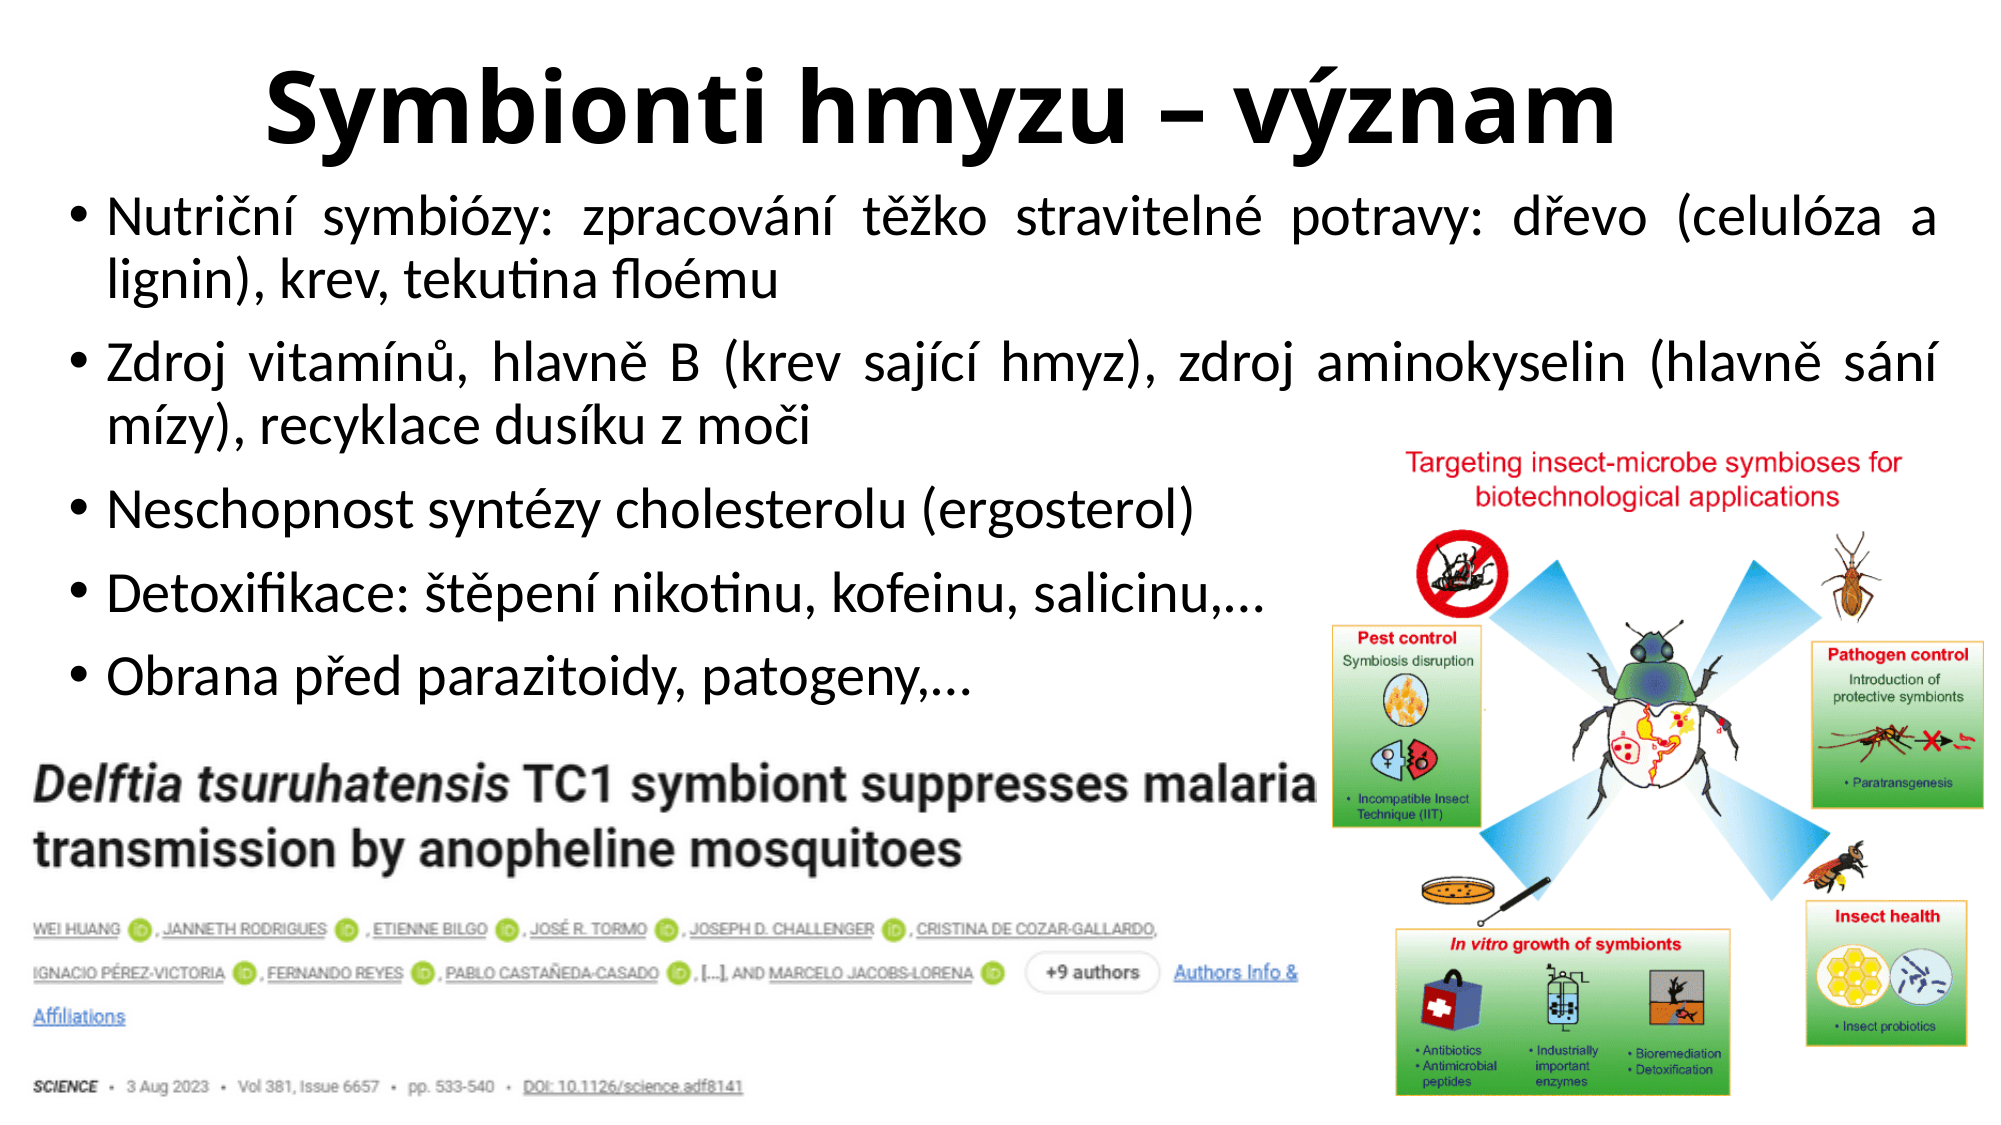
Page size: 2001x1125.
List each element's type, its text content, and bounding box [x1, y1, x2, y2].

title Symbionti hmyzu – význam [249, 3, 1671, 177]
list Nutriční symbiózy: zpracování těžko stravitelné potravy: dřevo (celulóza a lignin), krev, tekutina floému Zdroj vitamínů, hlavně B (krev sající hmyz), zdroj aminokyselin (hlavně sání mízy), recyklace dusíku z moči Neschopnost syntézy cholesterolu (ergosterol) Detoxifikace: štěpení nikotinu, kofeinu, salicinu,… Obrana před parazitoidy, patogeny,… [53, 177, 1955, 993]
picture [1332, 451, 1984, 1096]
picture [16, 727, 1317, 1107]
